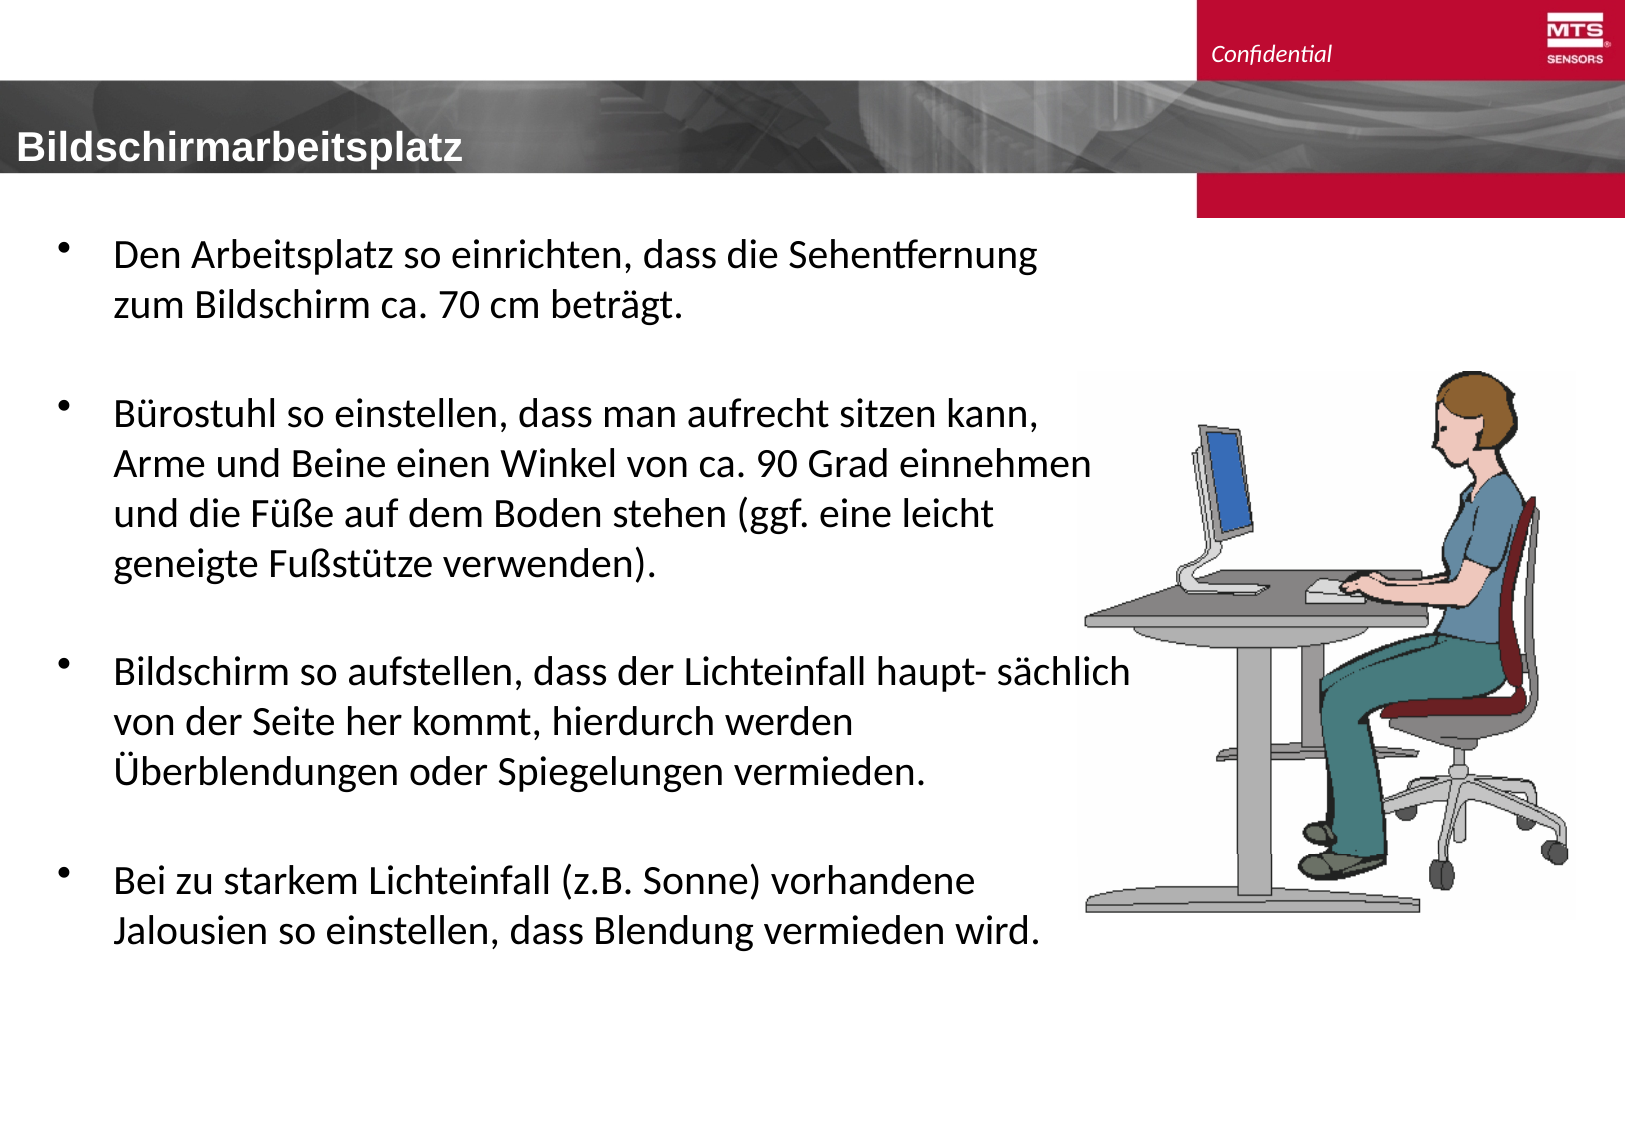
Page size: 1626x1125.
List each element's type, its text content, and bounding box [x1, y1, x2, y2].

list Den Arbeitsplatz so einrichten, dass die Sehentfernung zum Bildschirm ca. 70 cm beträgt. Bürostuhl so einstellen, dass man aufrecht sitzen kann, Arme und Beine einen Winkel von ca. 90 Grad einnehmen und die Füße auf dem Boden stehen (ggf. eine leicht geneigte Fußstütze verwenden). Bildschirm so aufstellen, dass der Lichteinfall haupt- sächlich von der Seite her kommt, hierdurch werden Überblendungen oder Spiegelungen vermieden. Bei zu starkem Lichteinfall (z.B. Sonne) vorhandene Jalousien so einstellen, dass Blendung vermieden wird. [42, 219, 1150, 963]
picture [0, 0, 1625, 218]
title Bildschirmarbeitsplatz [1, 112, 1464, 203]
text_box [1077, 370, 1576, 920]
